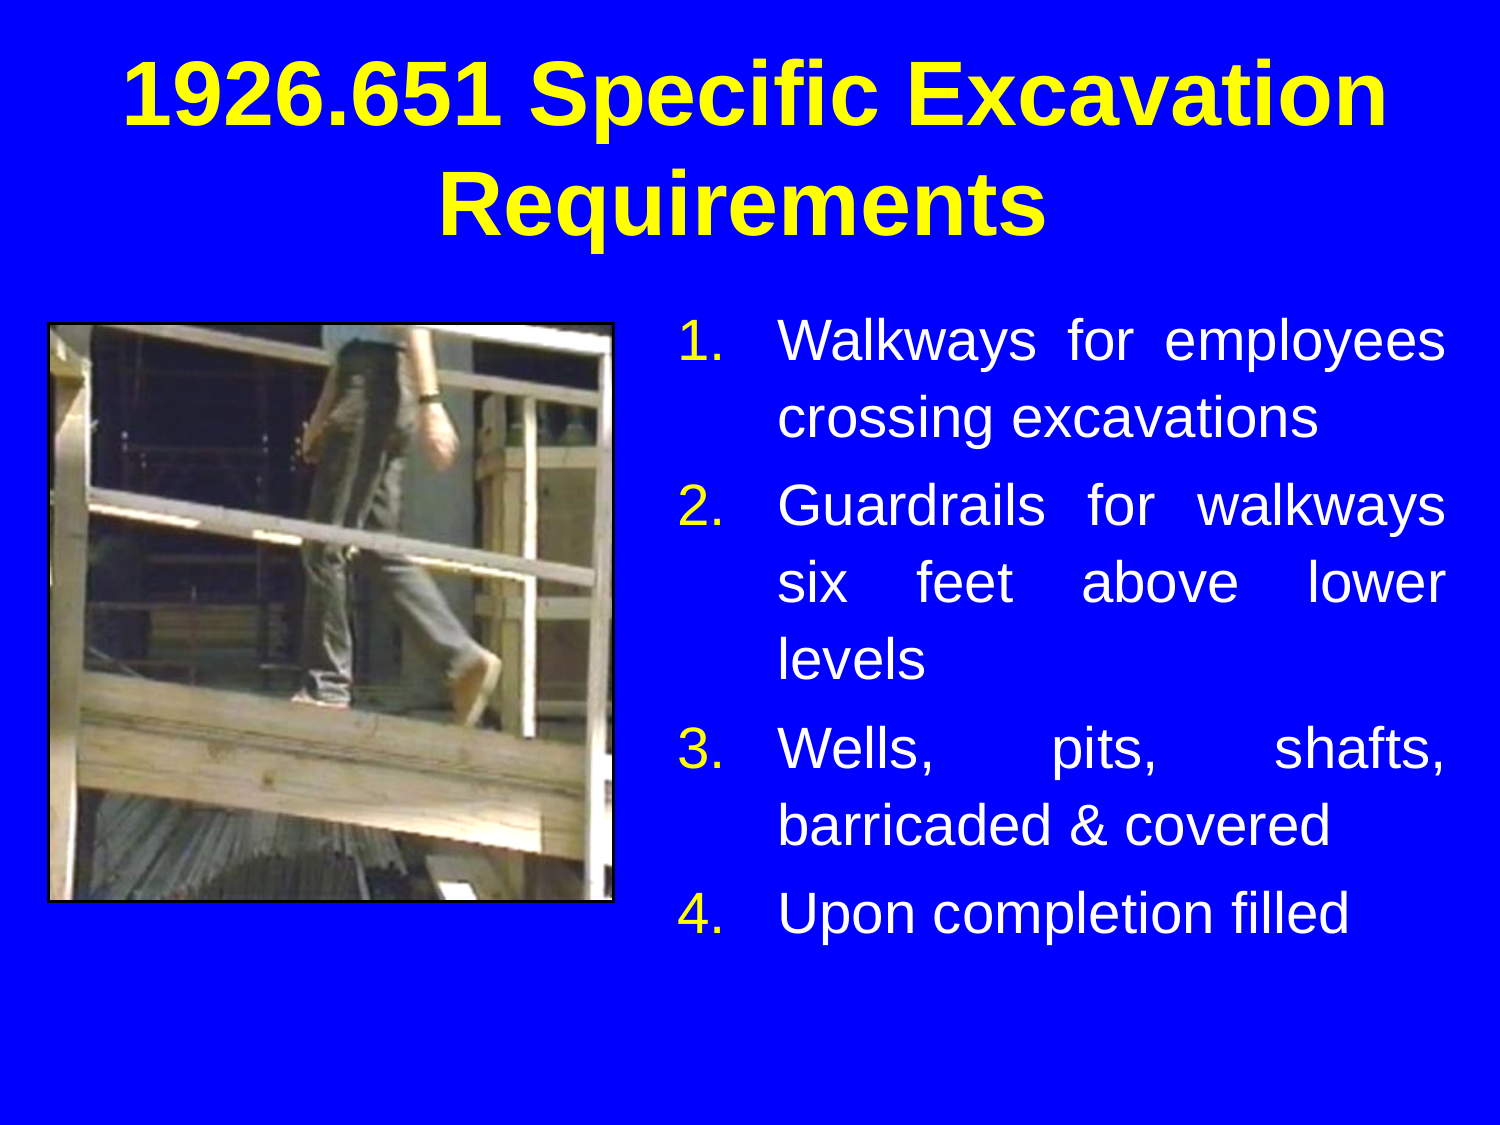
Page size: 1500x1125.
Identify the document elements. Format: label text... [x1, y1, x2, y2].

list Walkways for employees crossing excavations Guardrails for walkways six feet above lower levels Wells, pits, shafts, barricaded & covered Upon completion filled [662, 287, 1463, 975]
picture [49, 324, 613, 901]
title 1926.651 Specific Excavation Requirements [37, 24, 1475, 263]
